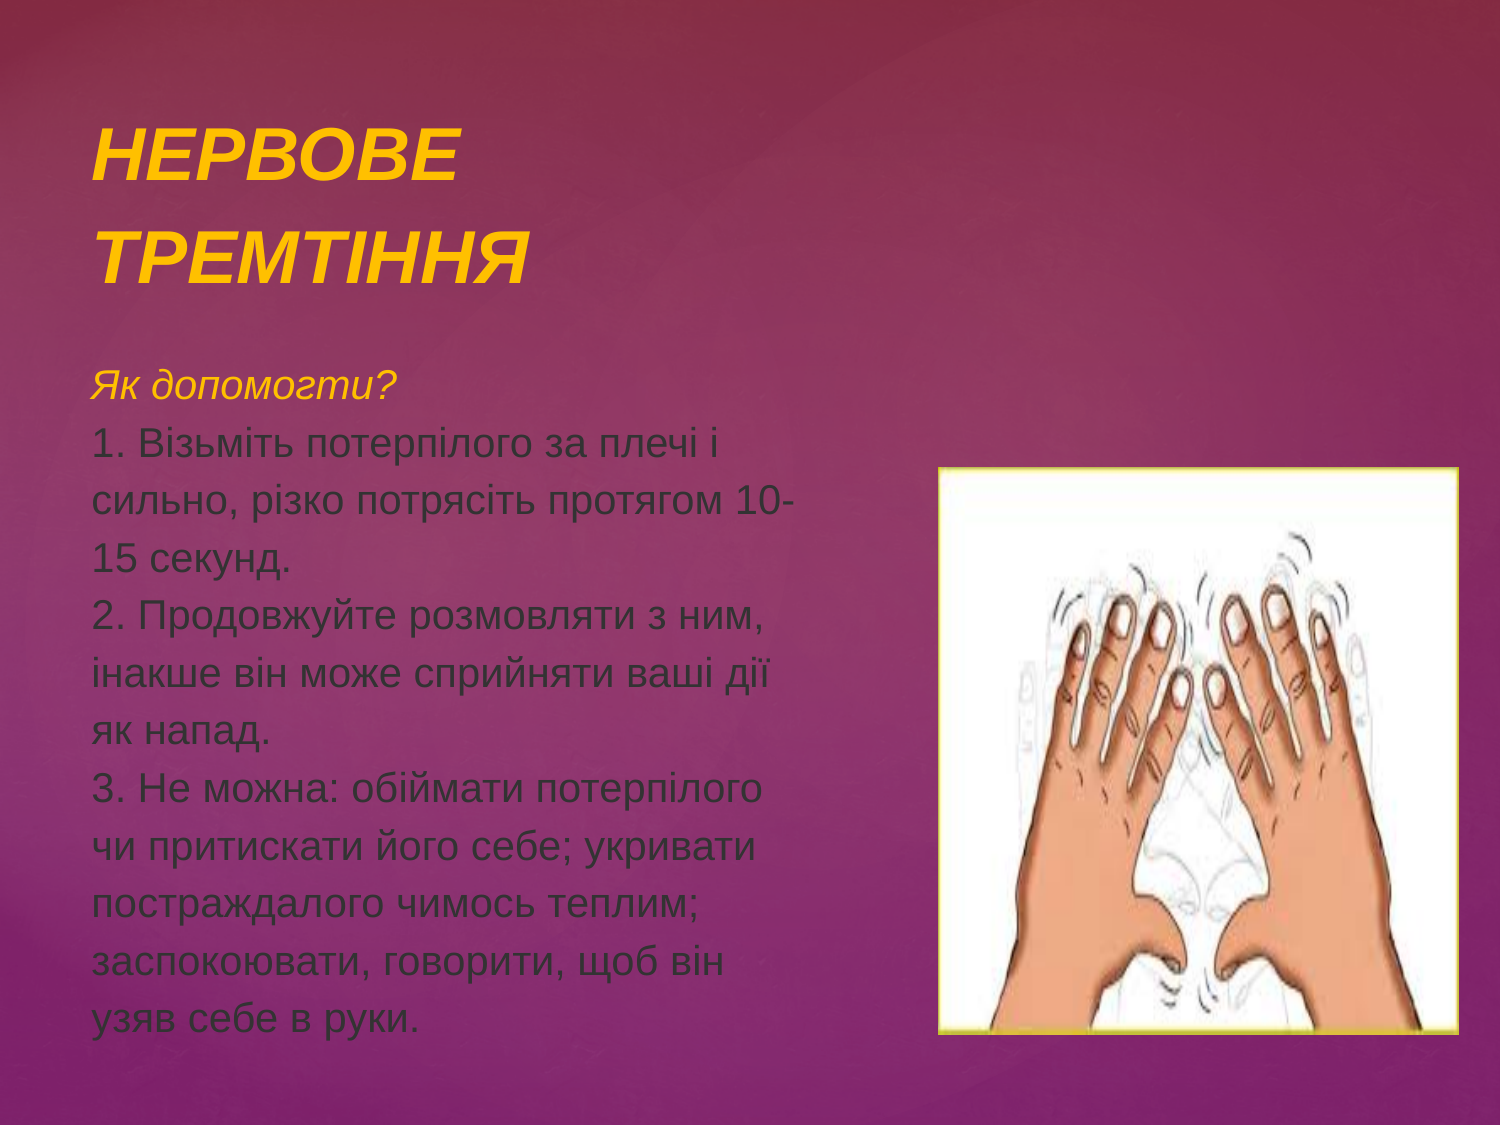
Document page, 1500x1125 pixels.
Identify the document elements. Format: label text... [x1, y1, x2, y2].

picture [938, 467, 1460, 1036]
text_box НЕРВОВЕ ТРЕМТІННЯ Як допомогти? 1. Візьміть потерпілого за плечі і сильно, різко потрясіть протягом 10-15 секунд. 2. Продовжуйте розмовляти з ним, інакше він може сприйняти ваші дії як напад. 3. Не можна: обіймати потерпілого чи притискати його себе; укривати постраждалого чимось теплим; заспокоювати, говорити, щоб він узяв себе в руки. [76, 84, 821, 1049]
